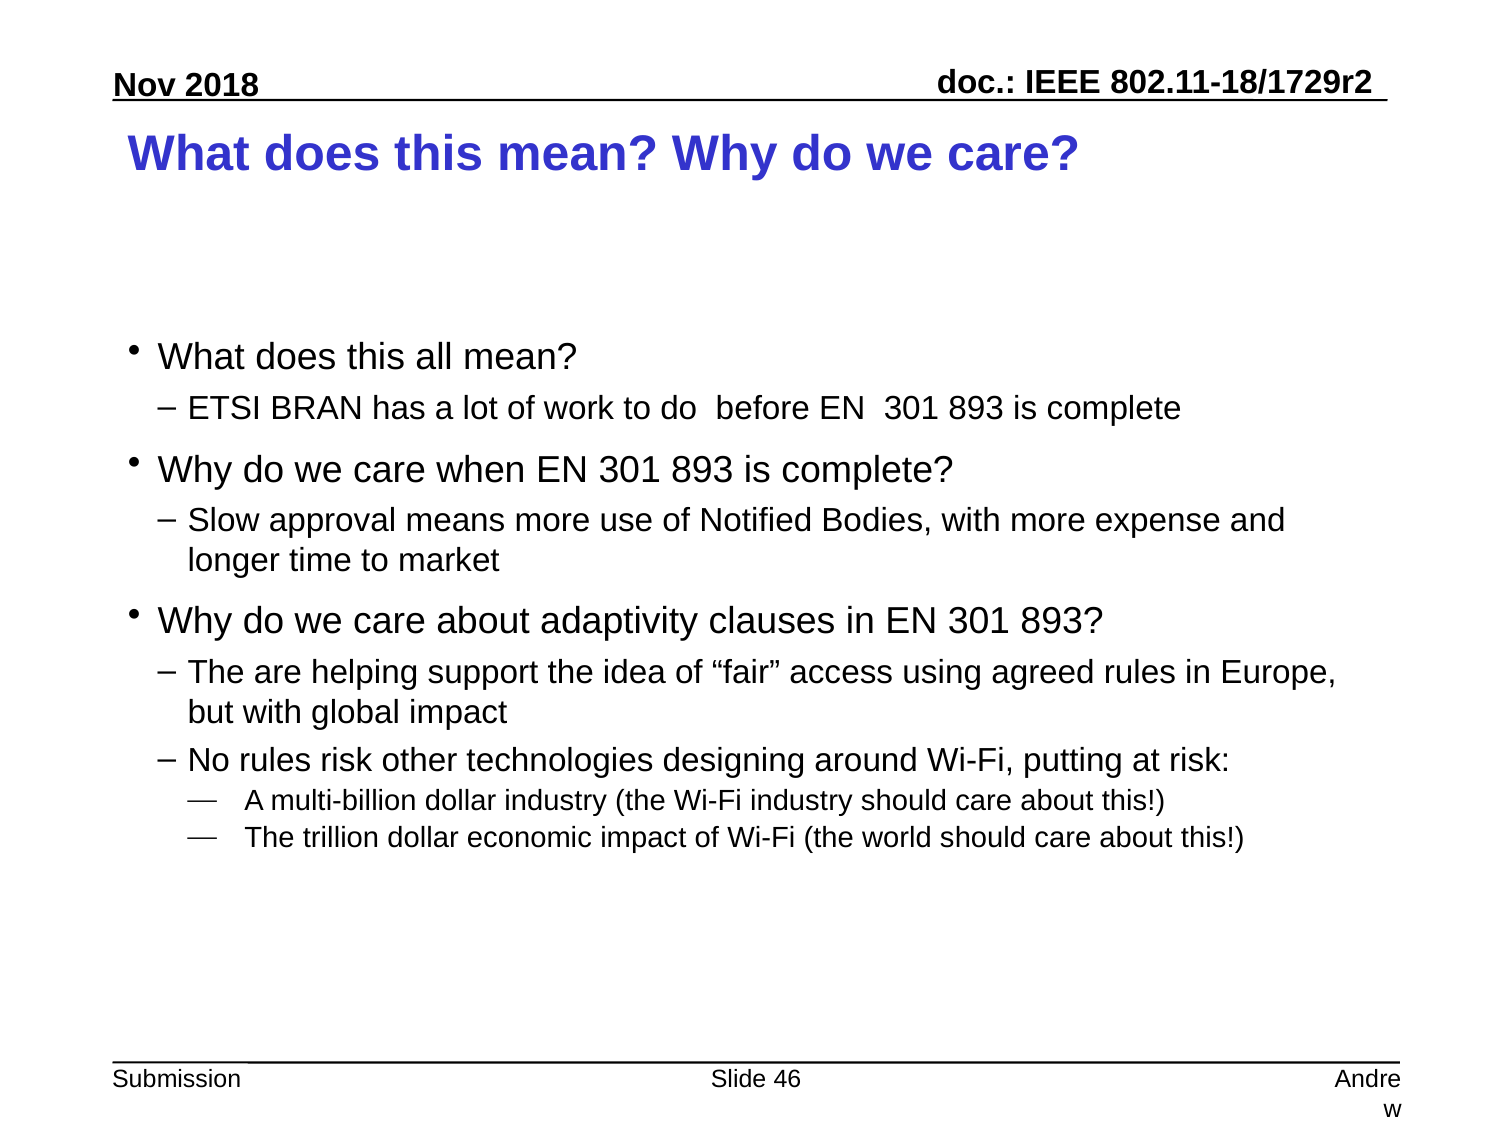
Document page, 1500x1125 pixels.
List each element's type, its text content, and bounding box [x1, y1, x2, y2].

list What does this all mean? ETSI BRAN has a lot of work to do before EN 301 893 is complete Why do we care when EN 301 893 is complete? Slow approval means more use of Notified Bodies, with more expense and longer time to market Why do we care about adaptivity clauses in EN 301 893? The are helping support the idea of “fair” access using agreed rules in Europe, but with global impact No rules risk other technologies designing around Wi-Fi, putting at risk: A multi-billion dollar industry (the Wi-Fi industry should care about this!) The trillion dollar economic impact of Wi-Fi (the world should care about this!) [112, 324, 1388, 1000]
footer Andrew Myles, Cisco [1320, 1061, 1402, 1093]
title What does this mean? Why do we care? [112, 112, 1388, 288]
slide_number Slide 46 [709, 1061, 803, 1093]
